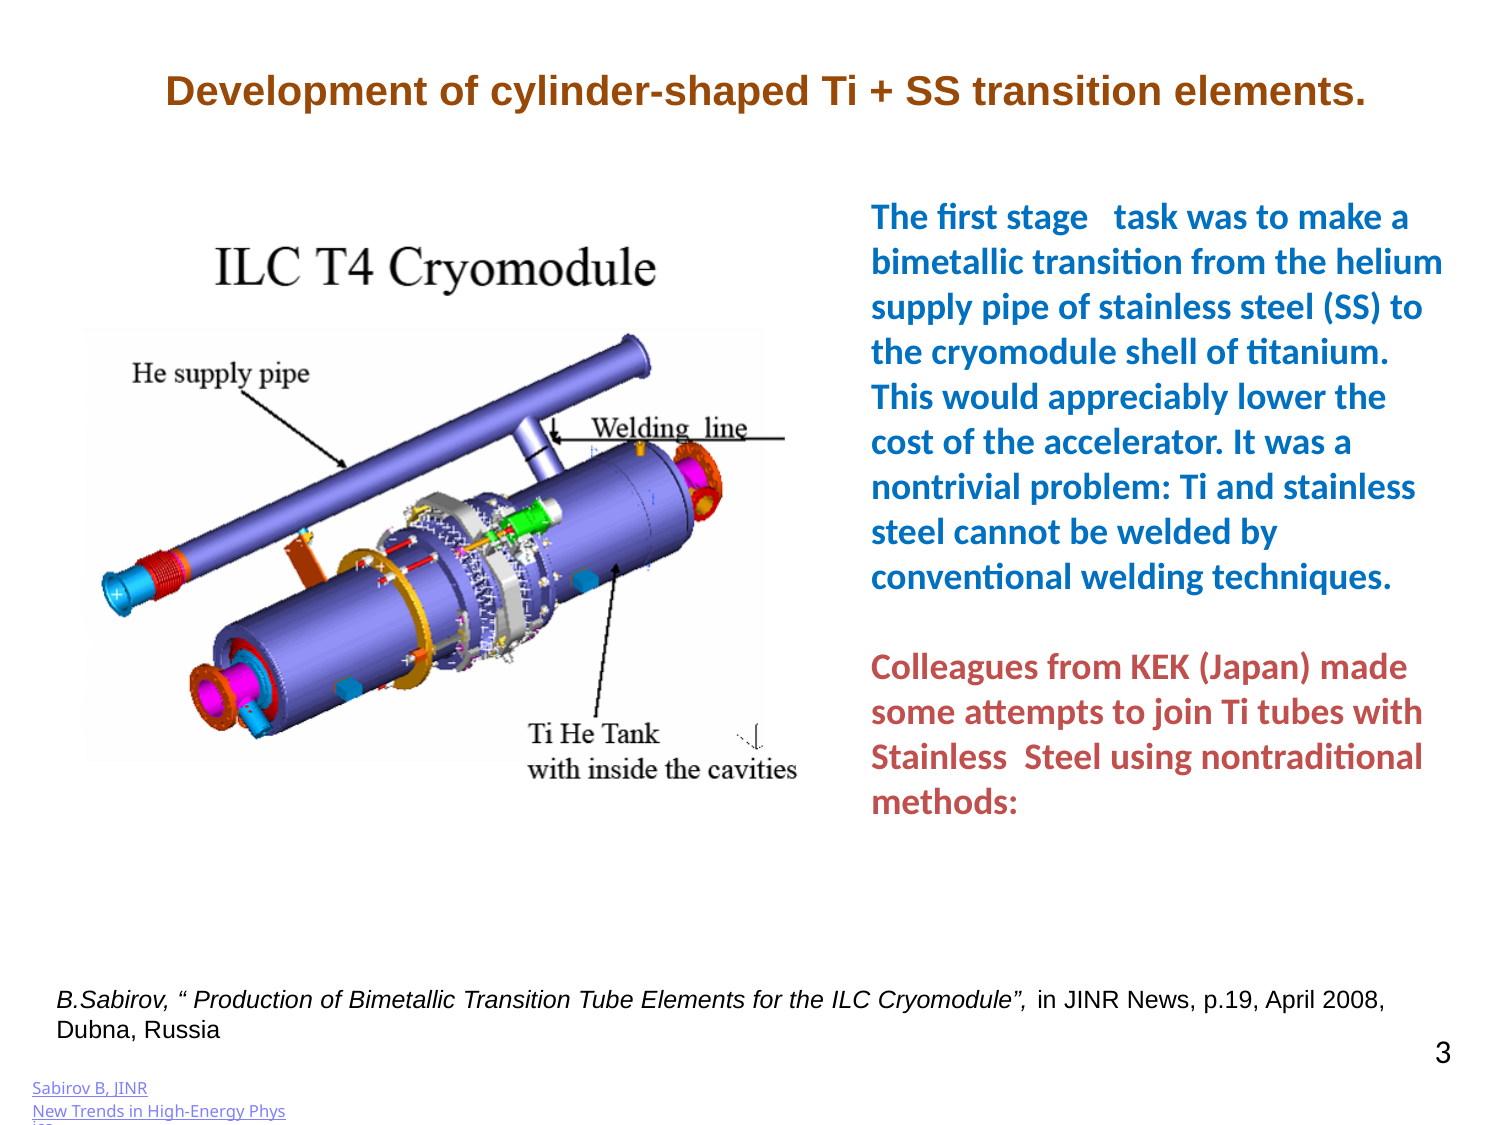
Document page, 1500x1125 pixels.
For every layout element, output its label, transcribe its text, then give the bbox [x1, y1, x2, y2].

text_box Development of cylinder-shaped Ti + SS transition elements. [76, 31, 1459, 122]
text_box 3 [1419, 1023, 1467, 1078]
picture [76, 231, 807, 791]
text_box B.Sabirov, “ Production of Bimetallic Transition Tube Elements for the ILC Cryomodule”, in JINR News, p.19, April 2008, Dubna, Russia [41, 975, 1402, 1051]
text_box Sabirov B, JINR New Trends in High-Energy Physics 2-8 October 2016, Montenegro [17, 1070, 302, 1125]
text_box The first stage task was to make a bimetallic transition from the helium supply pipe of stainless steel (SS) to the cryomodule shell of titanium. This would appreciably lower the cost of the accelerator. It was a nontrivial problem: Ti and stainless steel cannot be welded by conventional welding techniques. Colleagues from KEK (Japan) made some attempts to join Ti tubes with Stainless Steel using nontraditional methods: [856, 184, 1468, 830]
